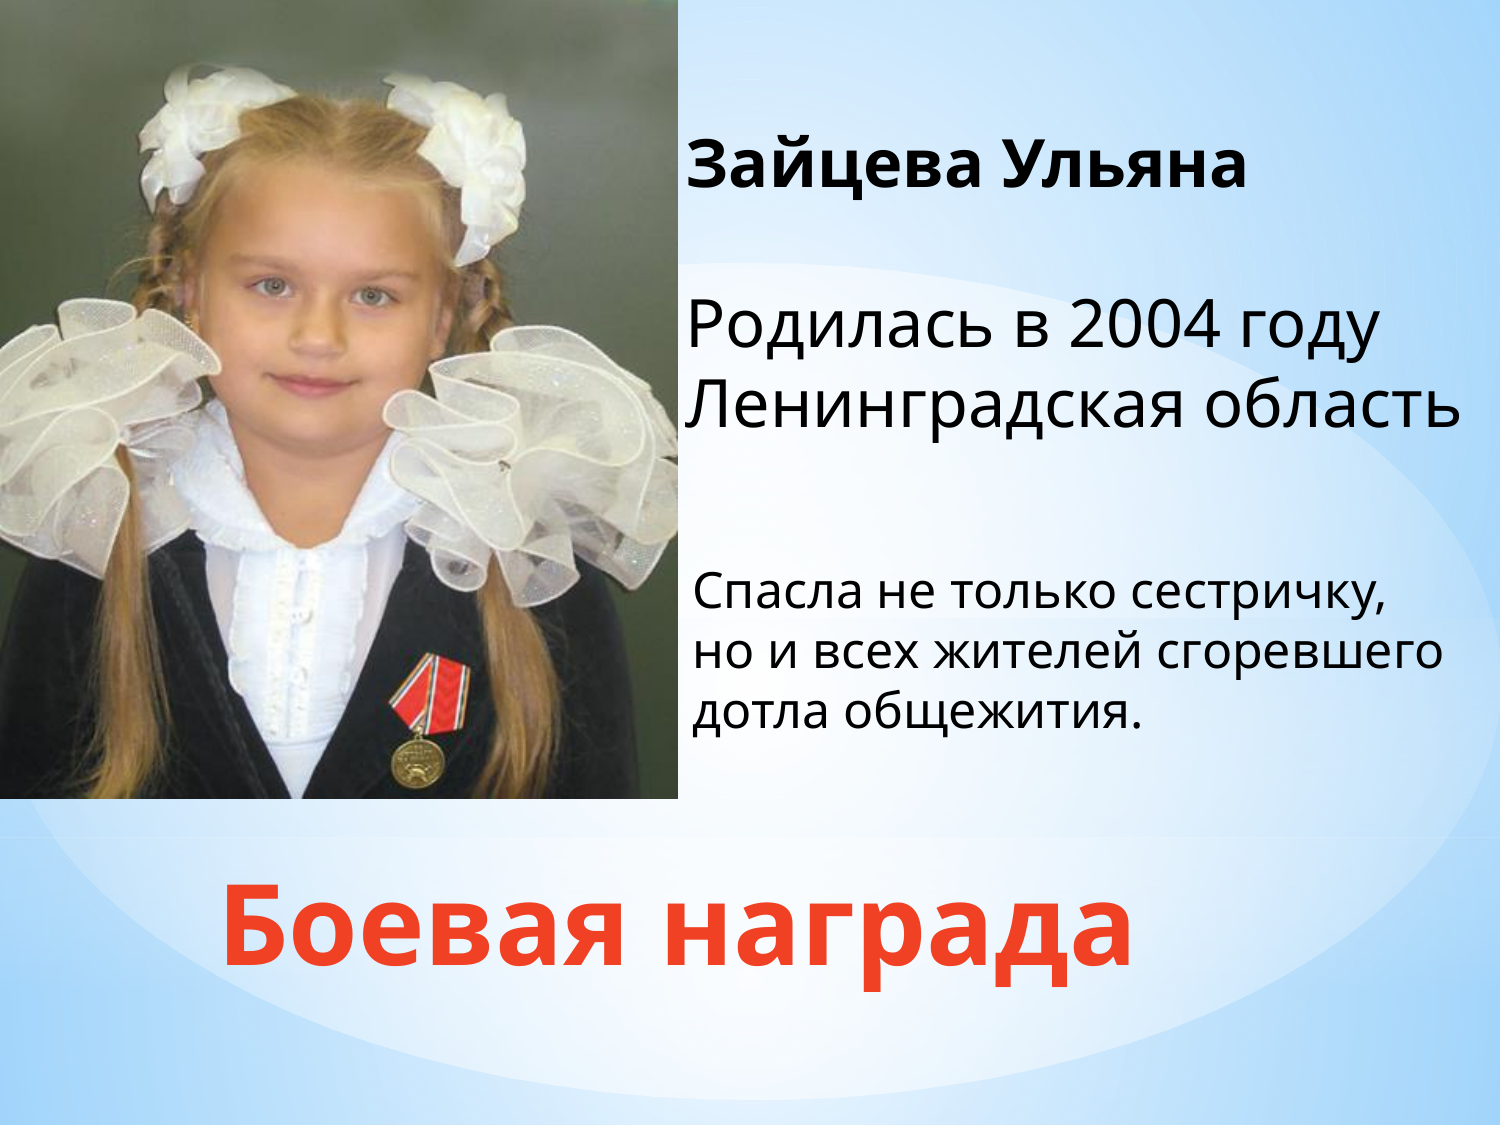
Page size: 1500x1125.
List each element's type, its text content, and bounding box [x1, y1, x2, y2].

text_box Боевая награда [202, 845, 1153, 996]
text_box Спасла не только сестричку, но и всех жителей сгоревшего дотла общежития. [682, 550, 1473, 746]
picture [0, 0, 678, 799]
text_box Зайцева Ульяна Родилась в 2004 году Ленинградская область [682, 113, 1479, 449]
